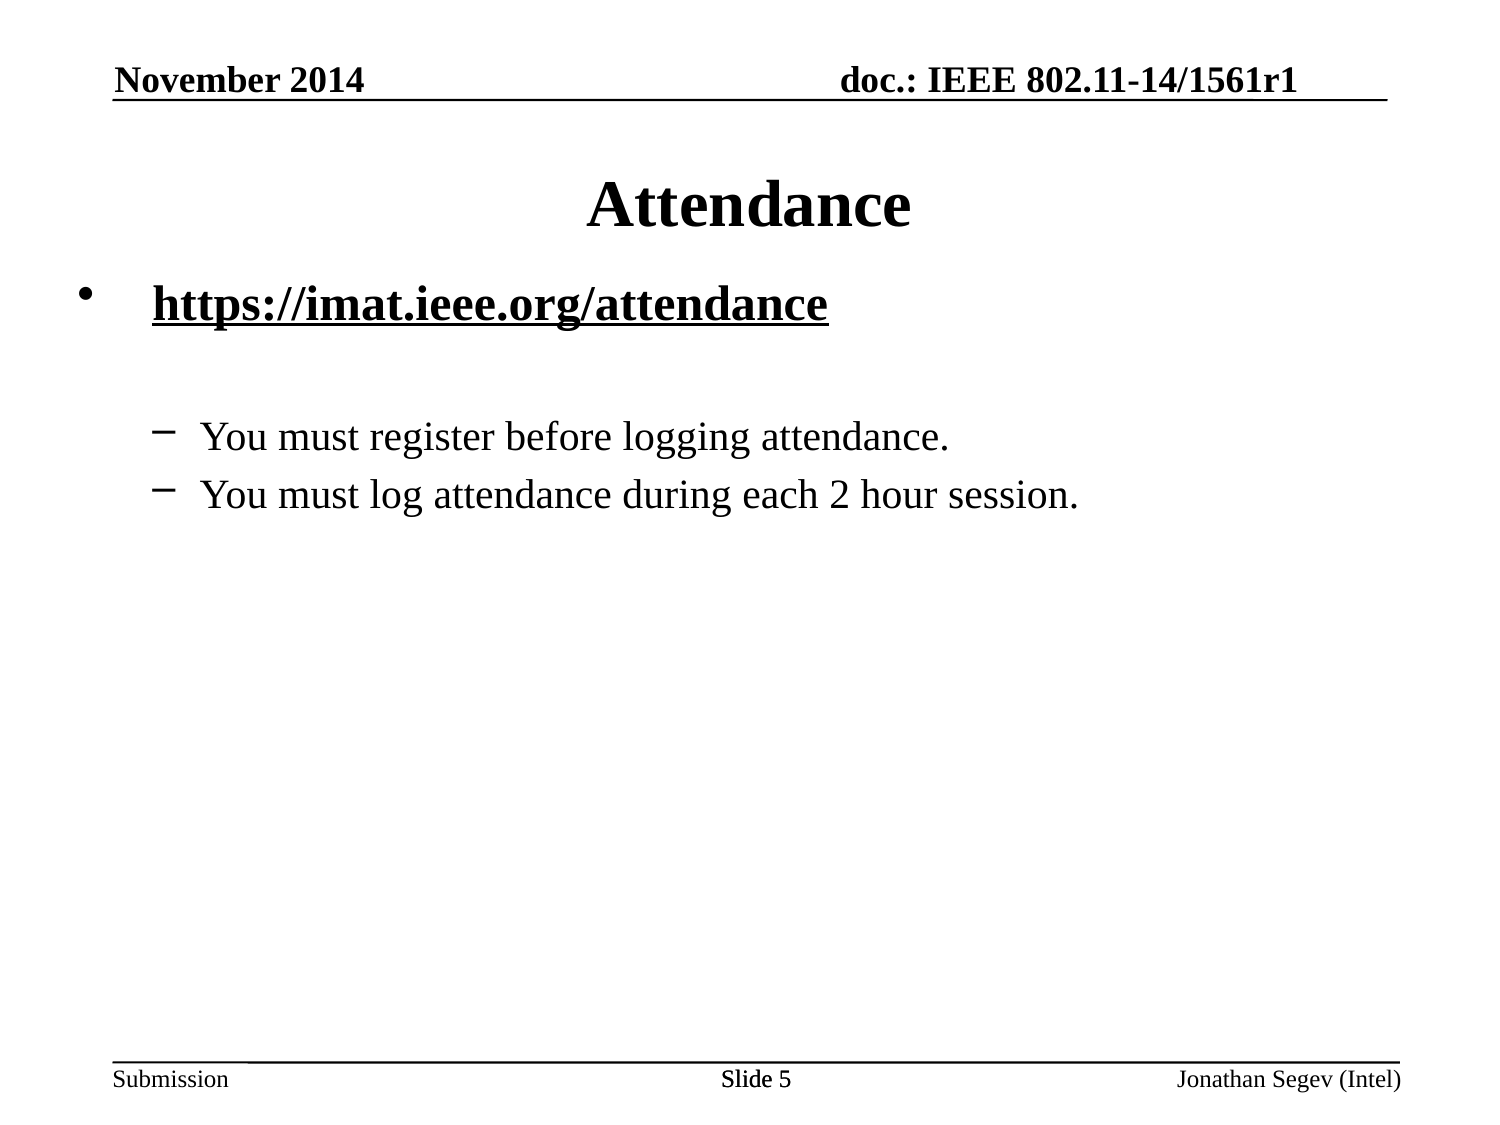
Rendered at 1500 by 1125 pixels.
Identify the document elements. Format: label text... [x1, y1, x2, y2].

text_box Slide 5 [675, 1062, 838, 1093]
footer Jonathan Segev (Intel) [949, 1061, 1402, 1093]
list https://imat.ieee.org/attendance You must register before logging attendance. You must log attendance during each 2 hour session. [62, 262, 1388, 1000]
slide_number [114, 54, 368, 101]
title Attendance [112, 112, 1388, 262]
